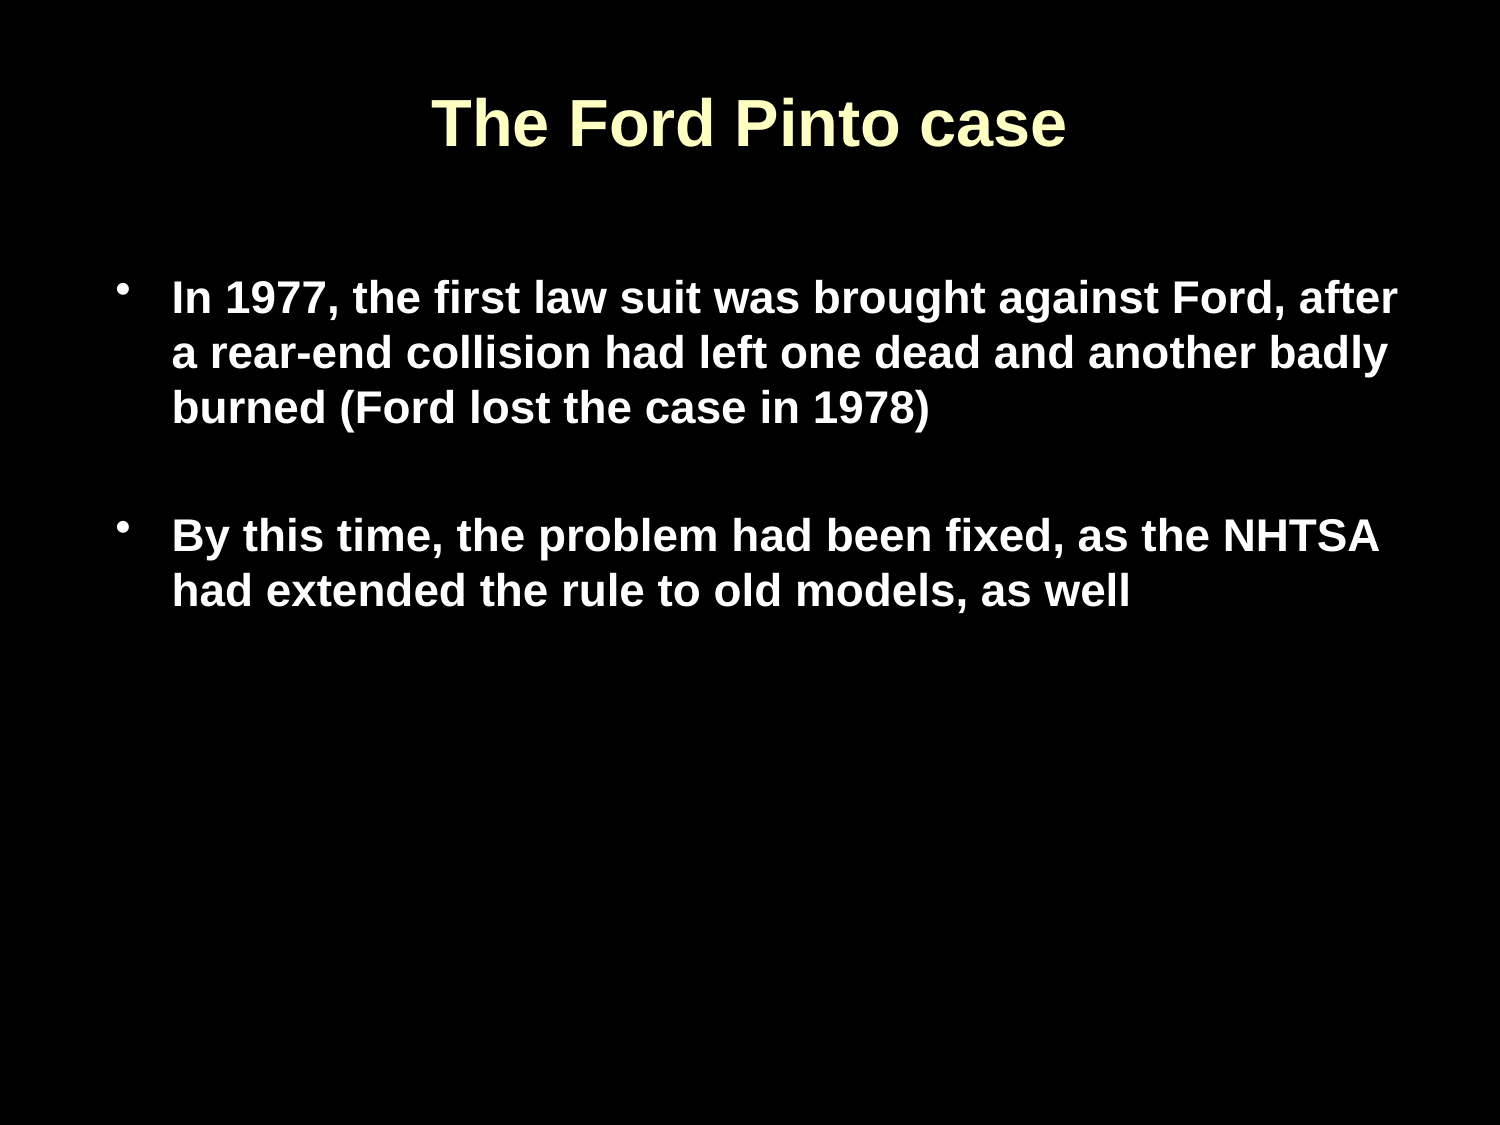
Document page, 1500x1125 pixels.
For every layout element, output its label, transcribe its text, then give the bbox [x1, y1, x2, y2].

title The Ford Pinto case [29, 30, 1471, 209]
list In 1977, the first law suit was brought against Ford, after a rear-end collision had left one dead and another badly burned (Ford lost the case in 1978) By this time, the problem had been fixed, as the NHTSA had extended the rule to old models, as well However, law suits continued to pile up, as the 1971–76 models claimed hundreds of casualties Ford considered recalling those cars for repairs but decided against it based on a cost-benefit-analysis [100, 259, 1424, 939]
